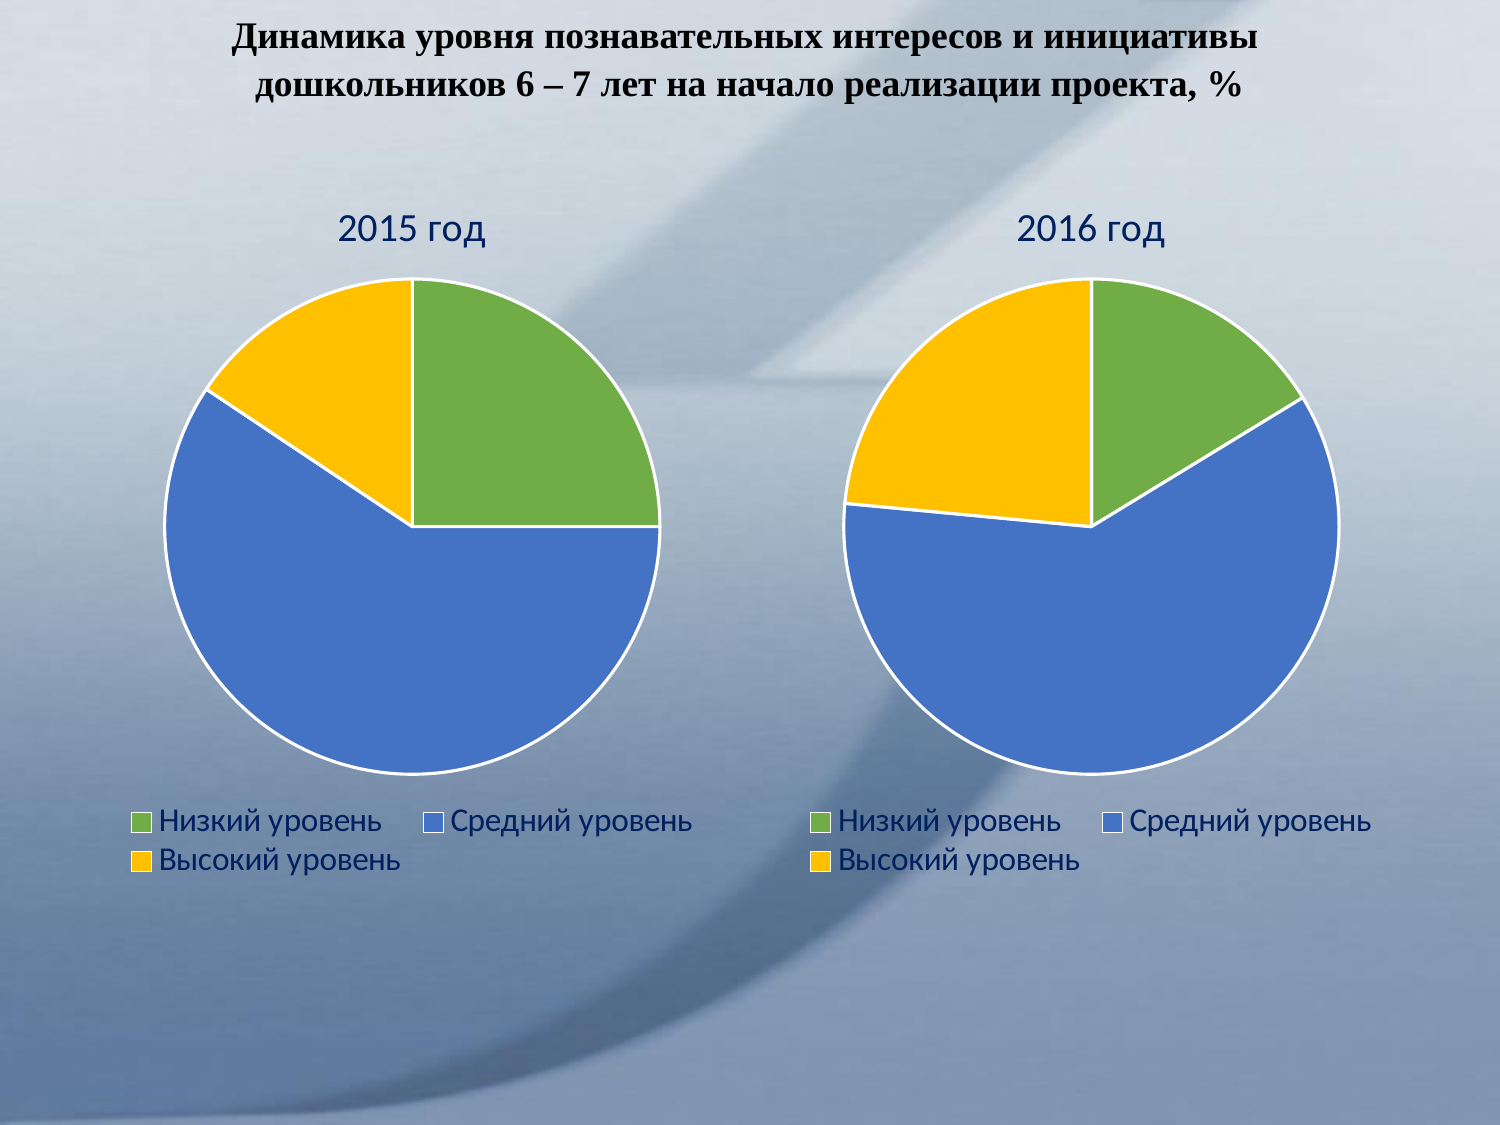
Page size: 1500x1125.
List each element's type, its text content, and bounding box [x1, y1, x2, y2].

picture [0, 112, 1500, 1125]
chart [87, 176, 1446, 886]
text_box Динамика уровня познавательных интересов и инициативы дошкольников 6 – 7 лет на начало реализации проекта, % [0, 0, 1500, 112]
